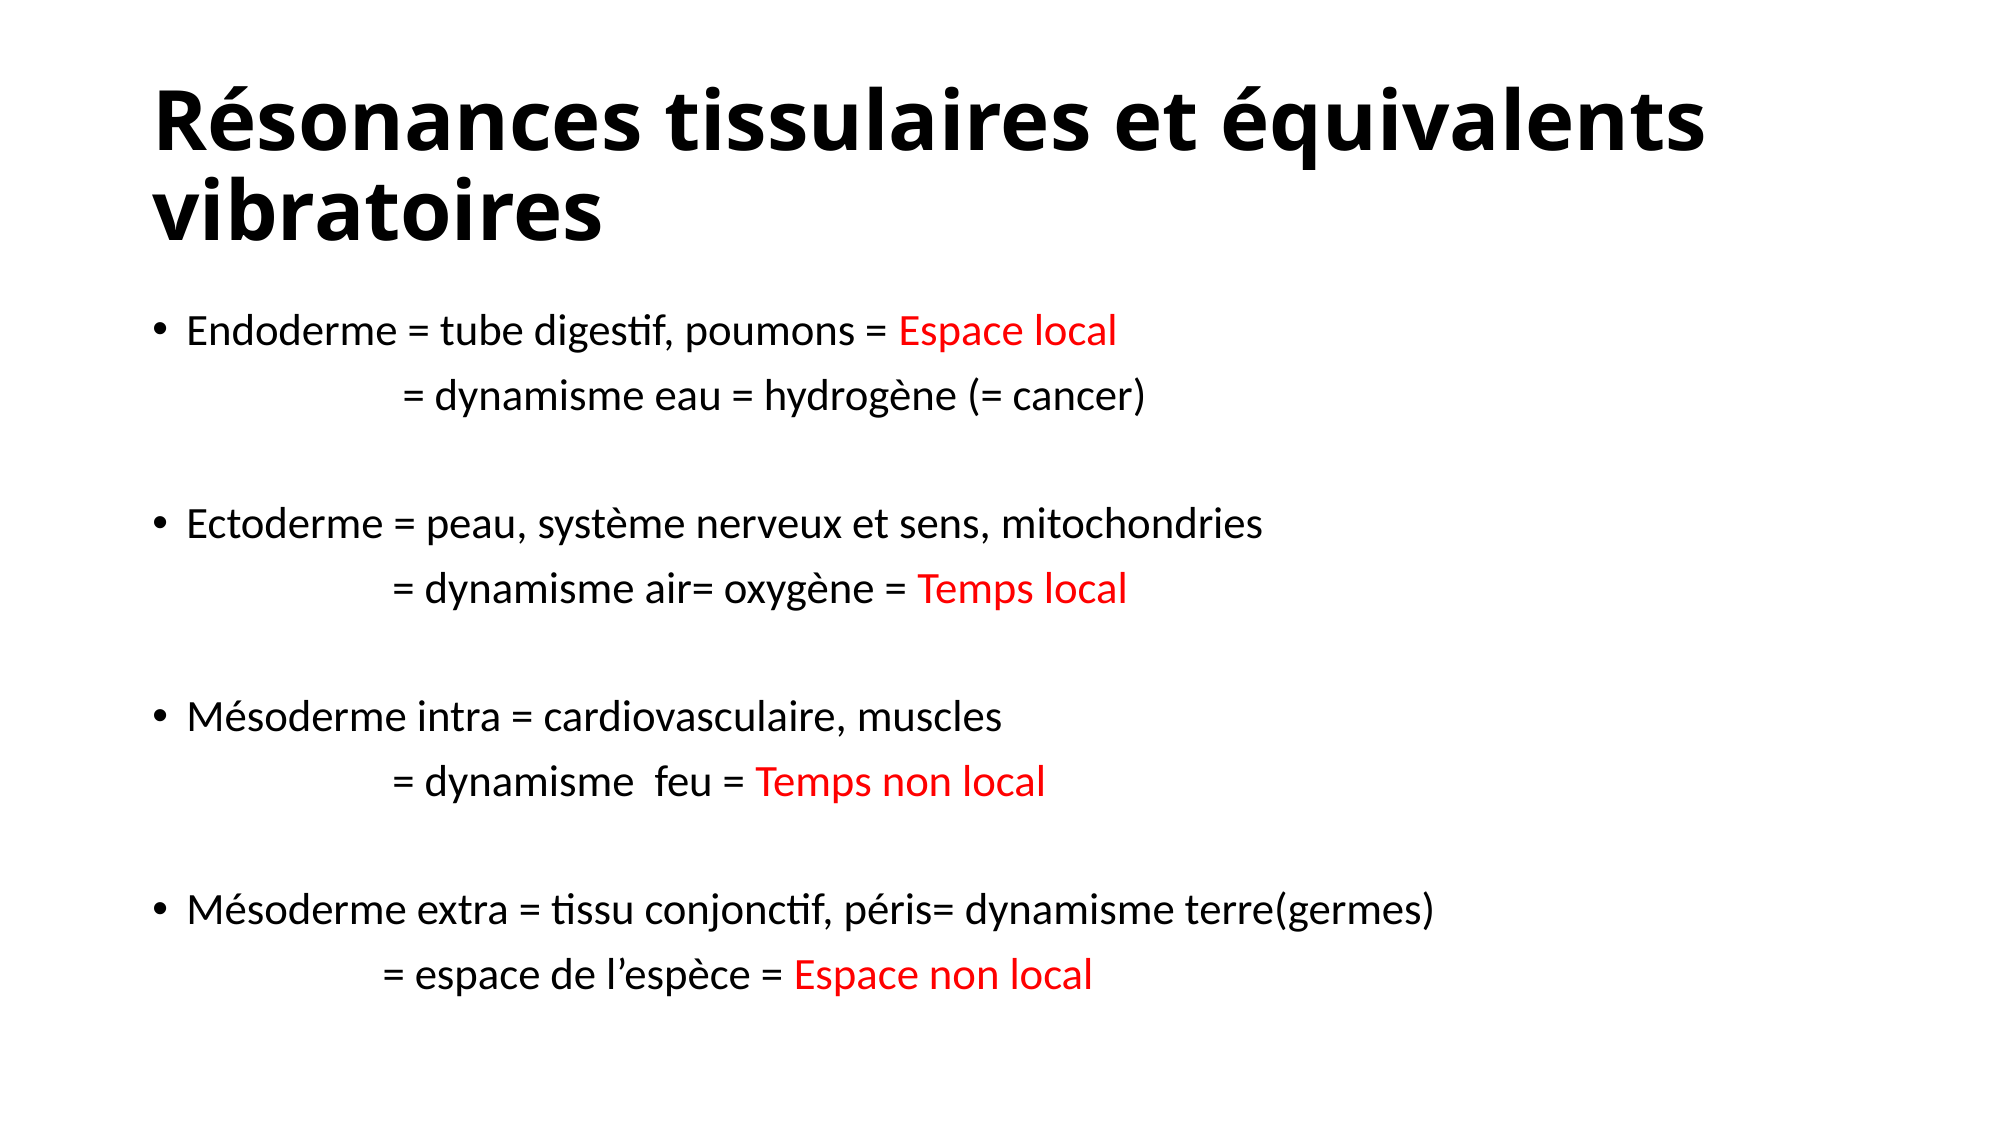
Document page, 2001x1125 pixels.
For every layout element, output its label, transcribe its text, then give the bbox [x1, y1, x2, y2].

title Résonances tissulaires et équivalents vibratoires [137, 59, 1863, 278]
list Endoderme = tube digestif, poumons = Espace local = dynamisme eau = hydrogène (= cancer) Ectoderme = peau, système nerveux et sens, mitochondries = dynamisme air= oxygène = Temps local Mésoderme intra = cardiovasculaire, muscles = dynamisme feu = Temps non local Mésoderme extra = tissu conjonctif, péris= dynamisme terre(germes) = espace de l’espèce = Espace non local [137, 299, 1863, 1014]
